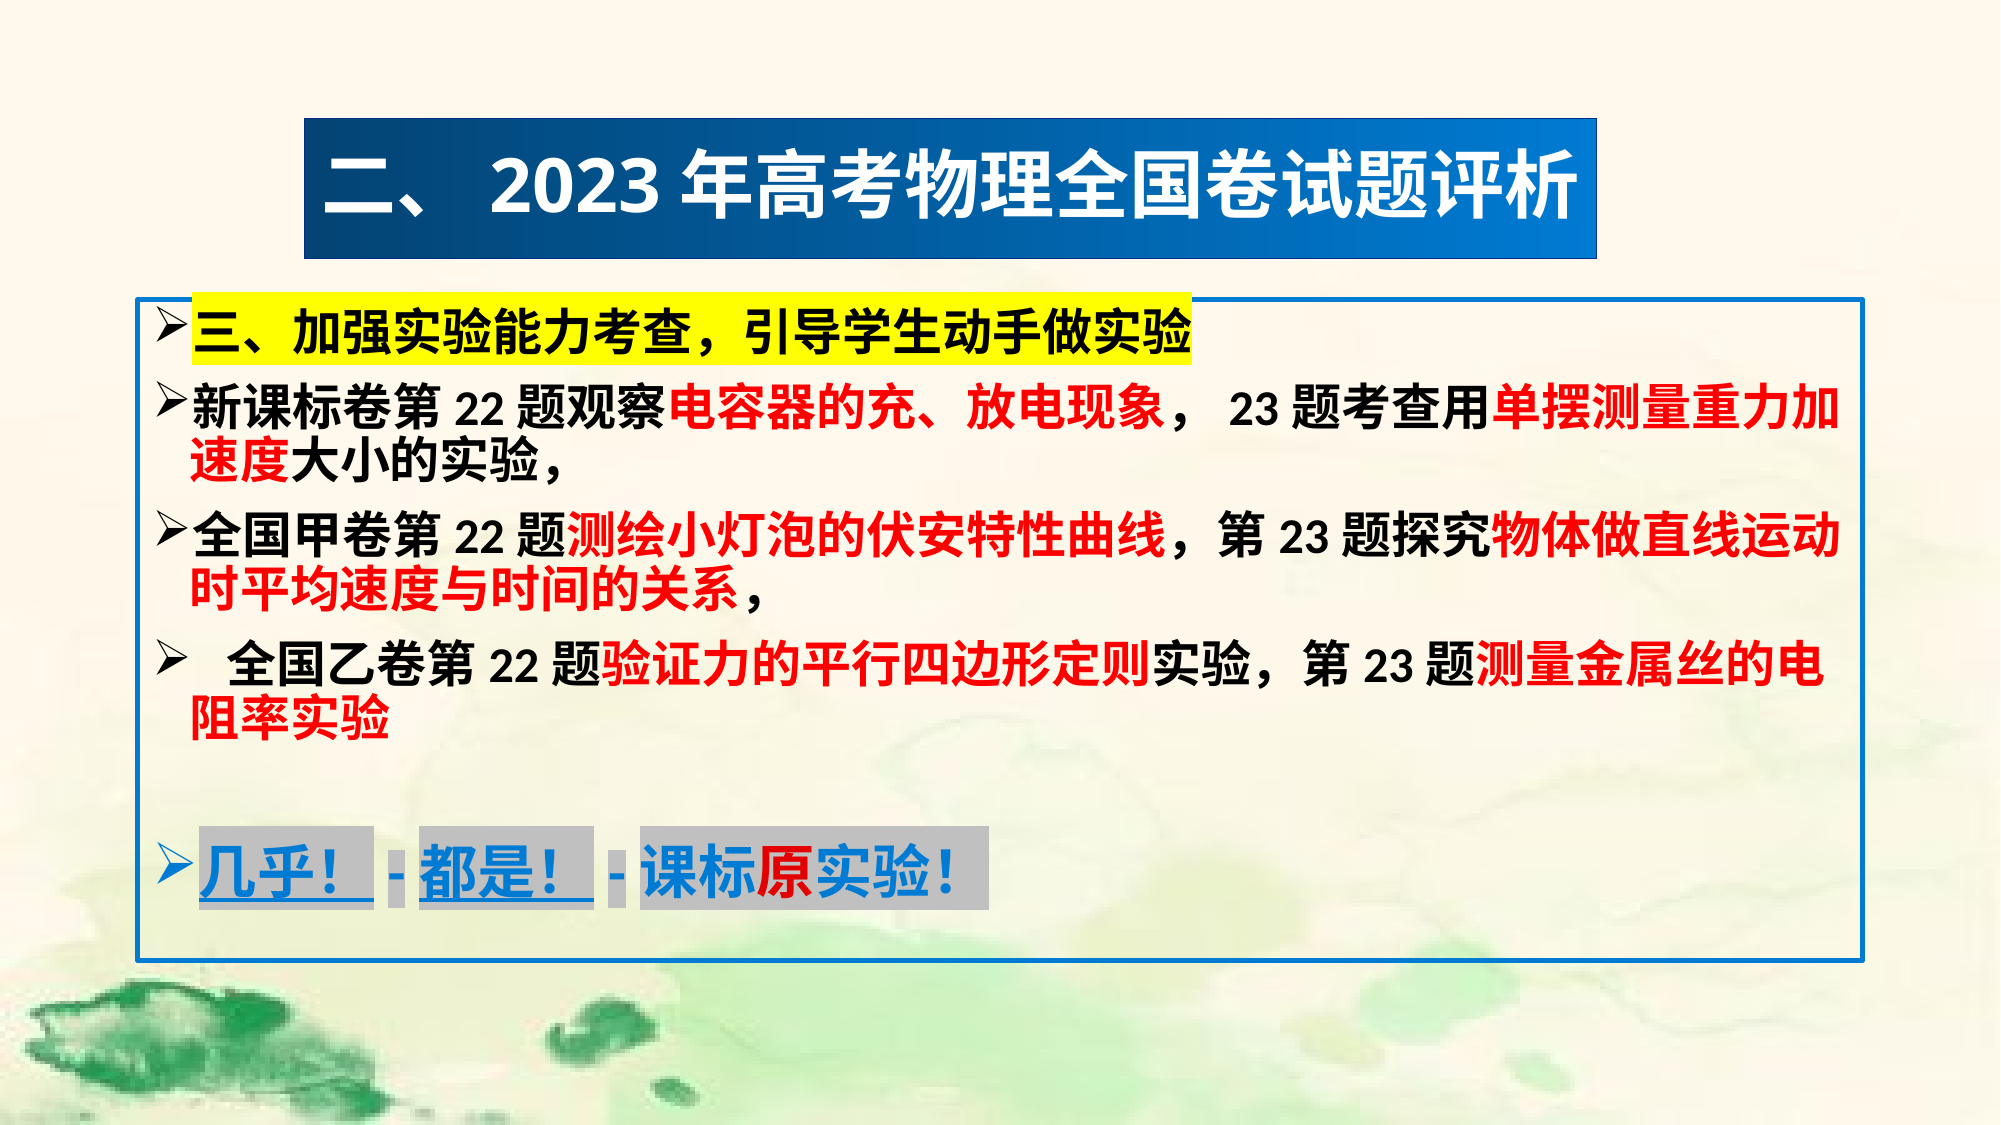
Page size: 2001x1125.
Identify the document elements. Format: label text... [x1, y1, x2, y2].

text_box 二、2023年高考物理全国卷试题评析 [304, 118, 1597, 259]
picture [0, 0, 2001, 1125]
list 三、加强实验能力考查，引导学生动手做实验 新课标卷第22题观察电容器的充、放电现象，23题考查用单摆测量重力加速度大小的实验， 全国甲卷第22题测绘小灯泡的伏安特性曲线，第23题探究物体做直线运动时平均速度与时间的关系， 全国乙卷第22题验证力的平行四边形定则实验，第23题测量金属丝的电阻率实验 几乎！-都是！-课标原实验！ [137, 299, 1863, 961]
